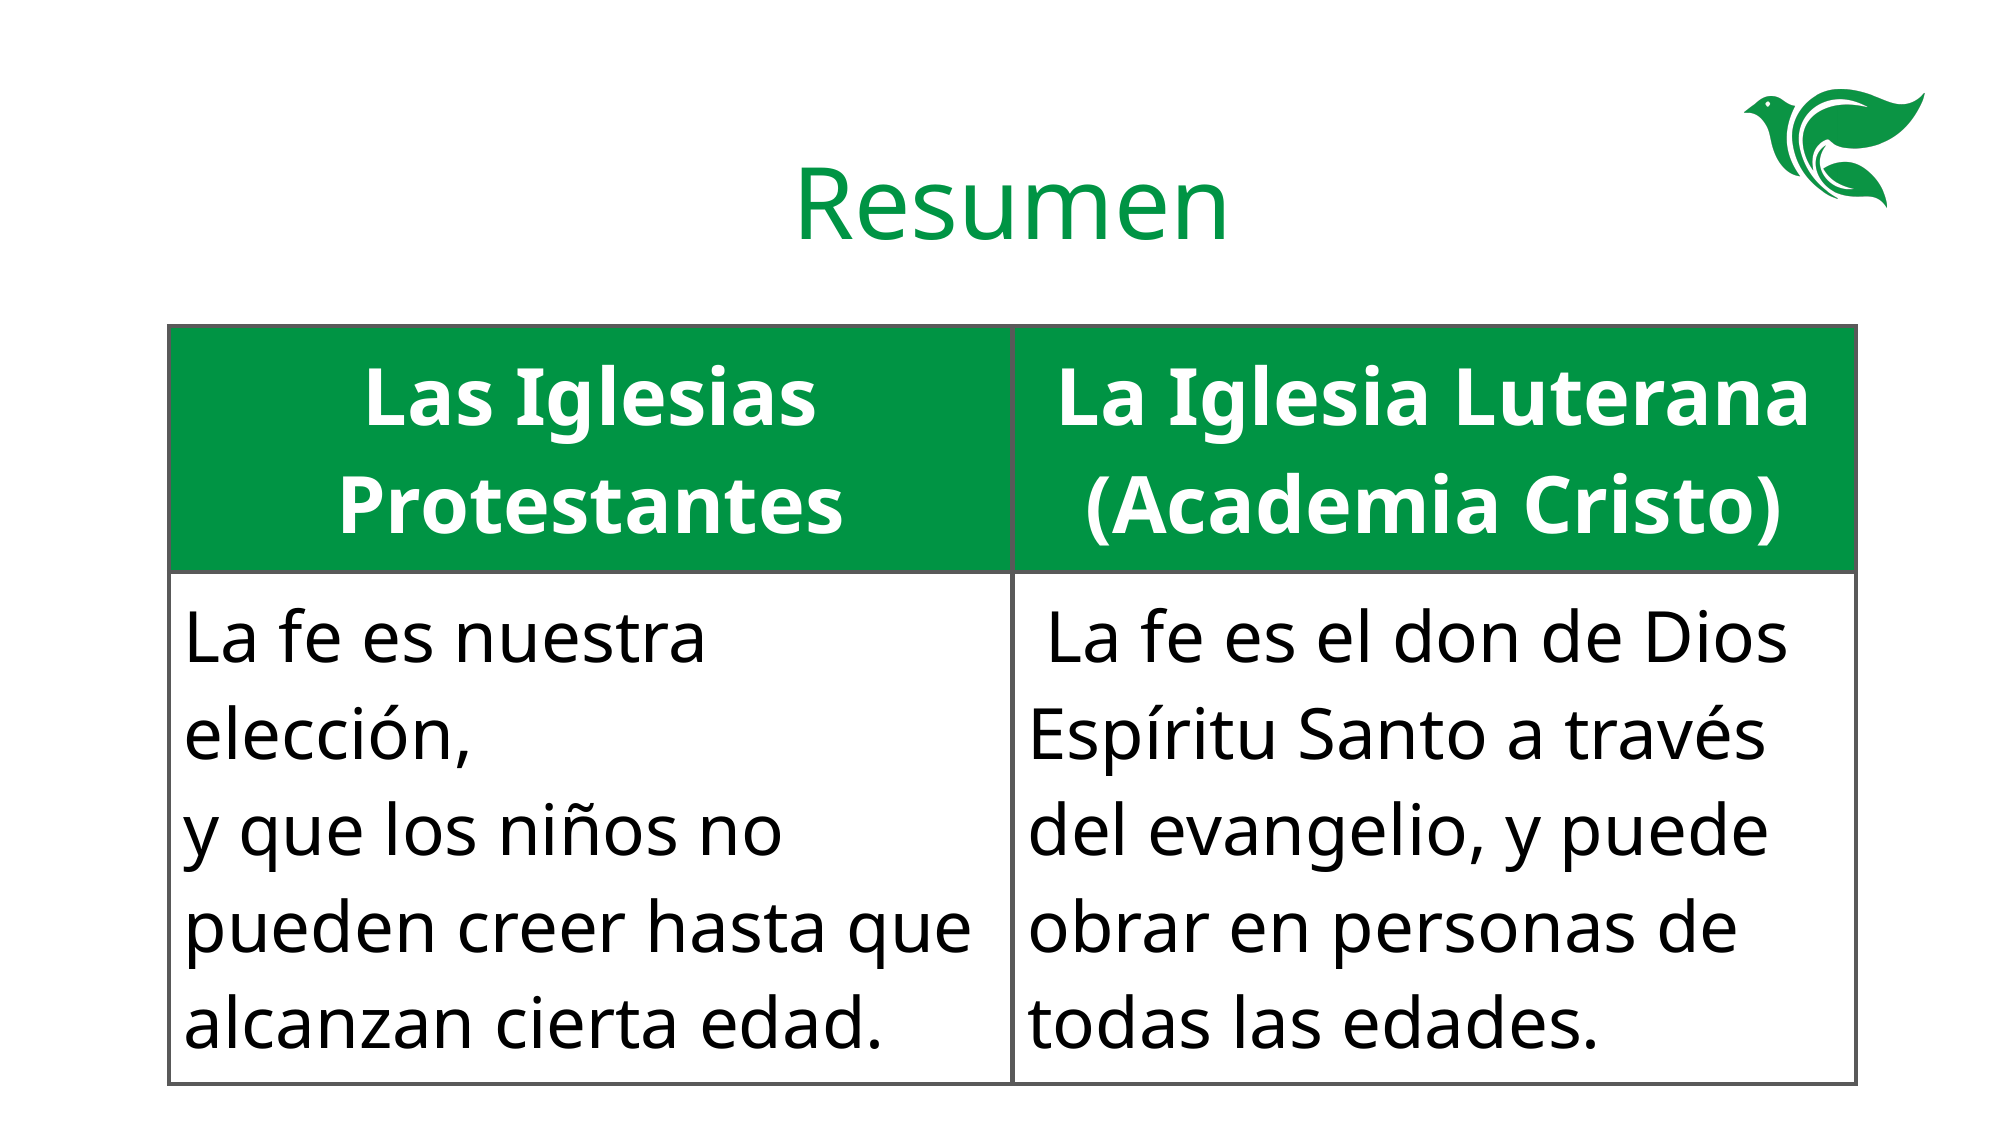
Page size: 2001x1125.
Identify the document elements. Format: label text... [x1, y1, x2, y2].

table_cell La fe es nuestra elección, y que los niños no pueden creer hasta que alcanzan cierta edad. [171, 574, 1010, 1082]
table_cell La fe es el don de Dios Espíritu Santo a través del evangelio, y puede obrar en personas de todas las edades. [1015, 574, 1854, 1082]
picture [1722, 47, 1953, 240]
table_header Las Iglesias Protestantes [171, 328, 1010, 570]
table_header La Iglesia Luterana (Academia Cristo) [1015, 328, 1854, 570]
text_box Resumen [290, 132, 1734, 268]
